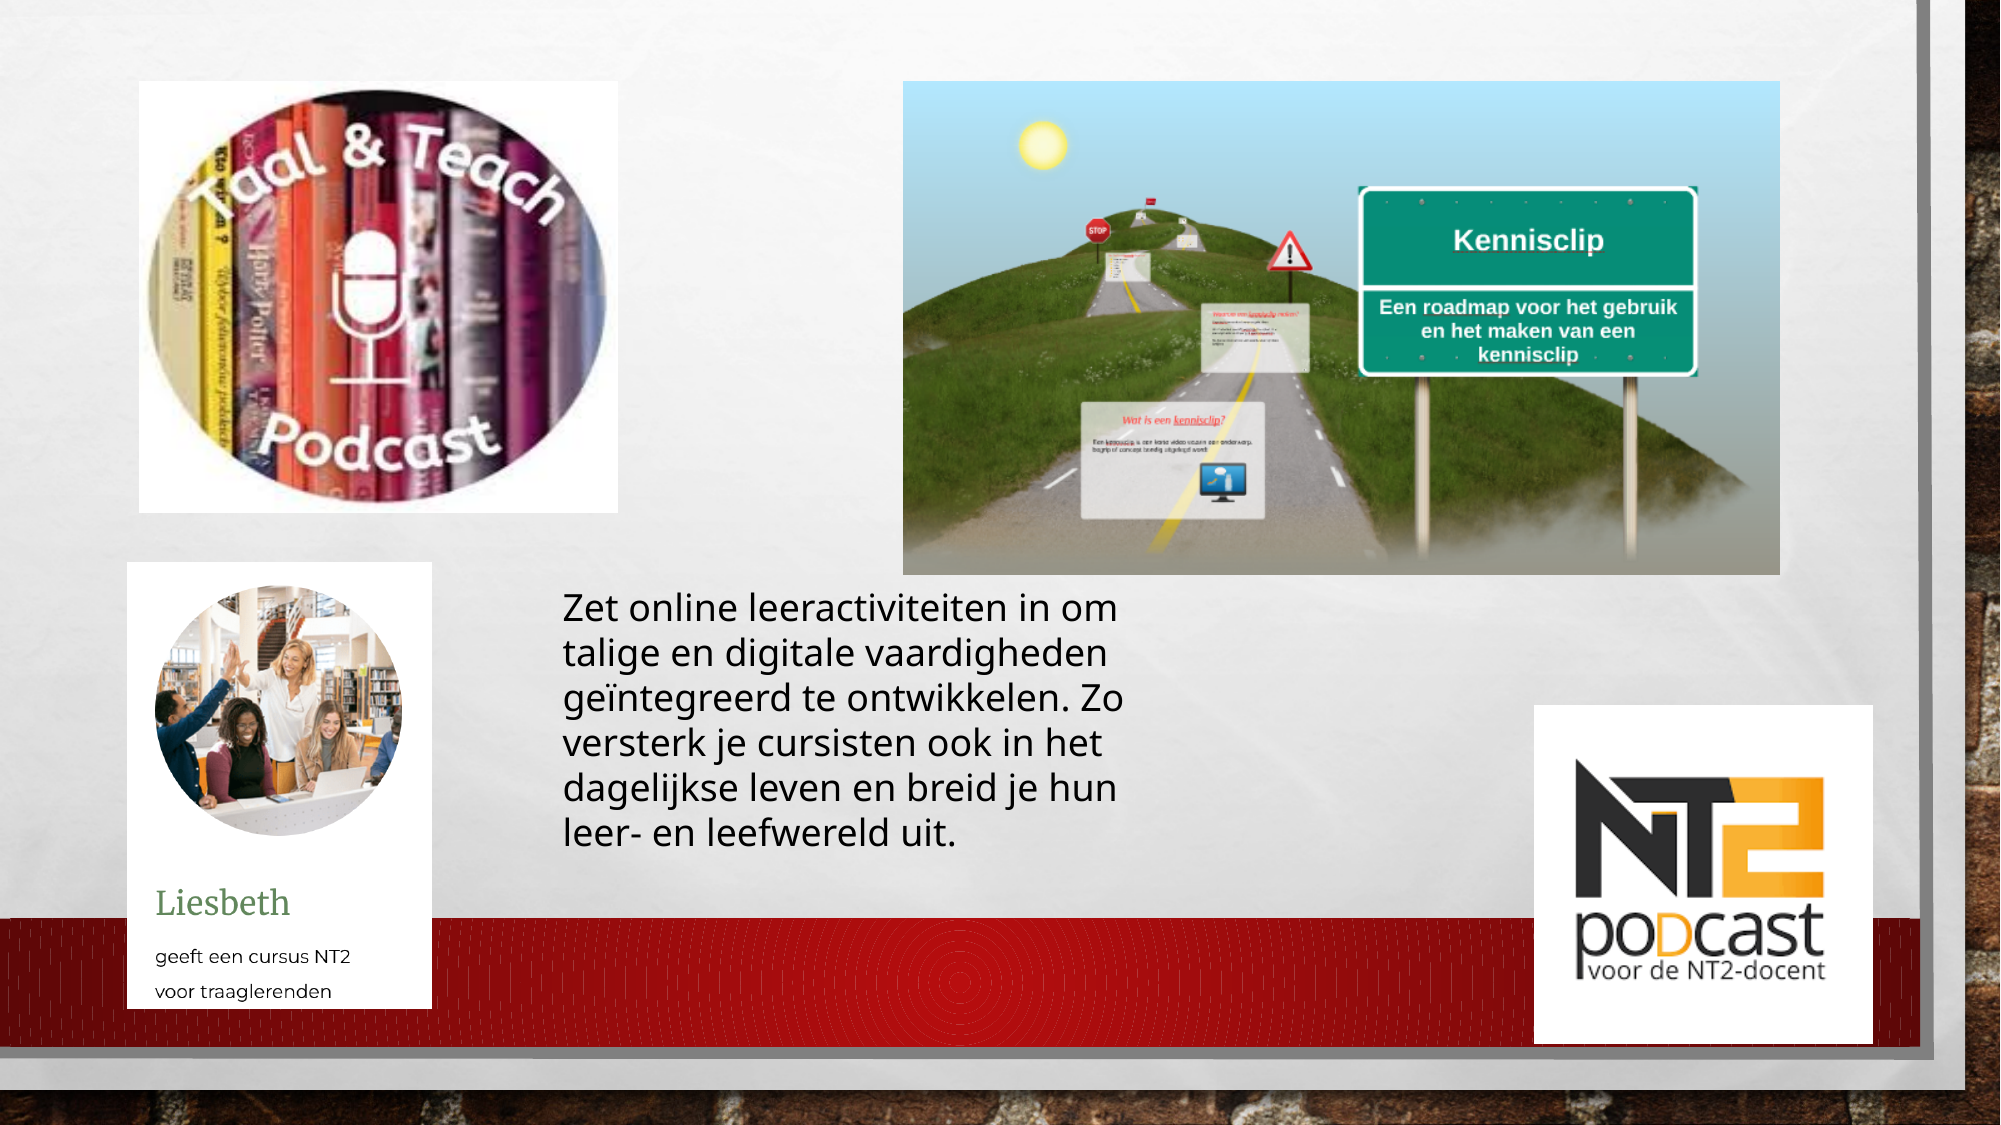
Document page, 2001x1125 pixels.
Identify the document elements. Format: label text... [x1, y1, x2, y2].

picture [1533, 705, 1873, 1044]
picture [139, 81, 618, 513]
picture [127, 562, 432, 1009]
text_box Zet online leeractiviteiten in om talige en digitale vaardigheden geïntegreerd te ontwikkelen. Zo versterk je cursisten ook in het dagelijkse leven en breid je hun leer- en leefwereld uit. [547, 576, 1161, 862]
picture [0, 0, 2000, 1125]
picture [902, 80, 1781, 576]
